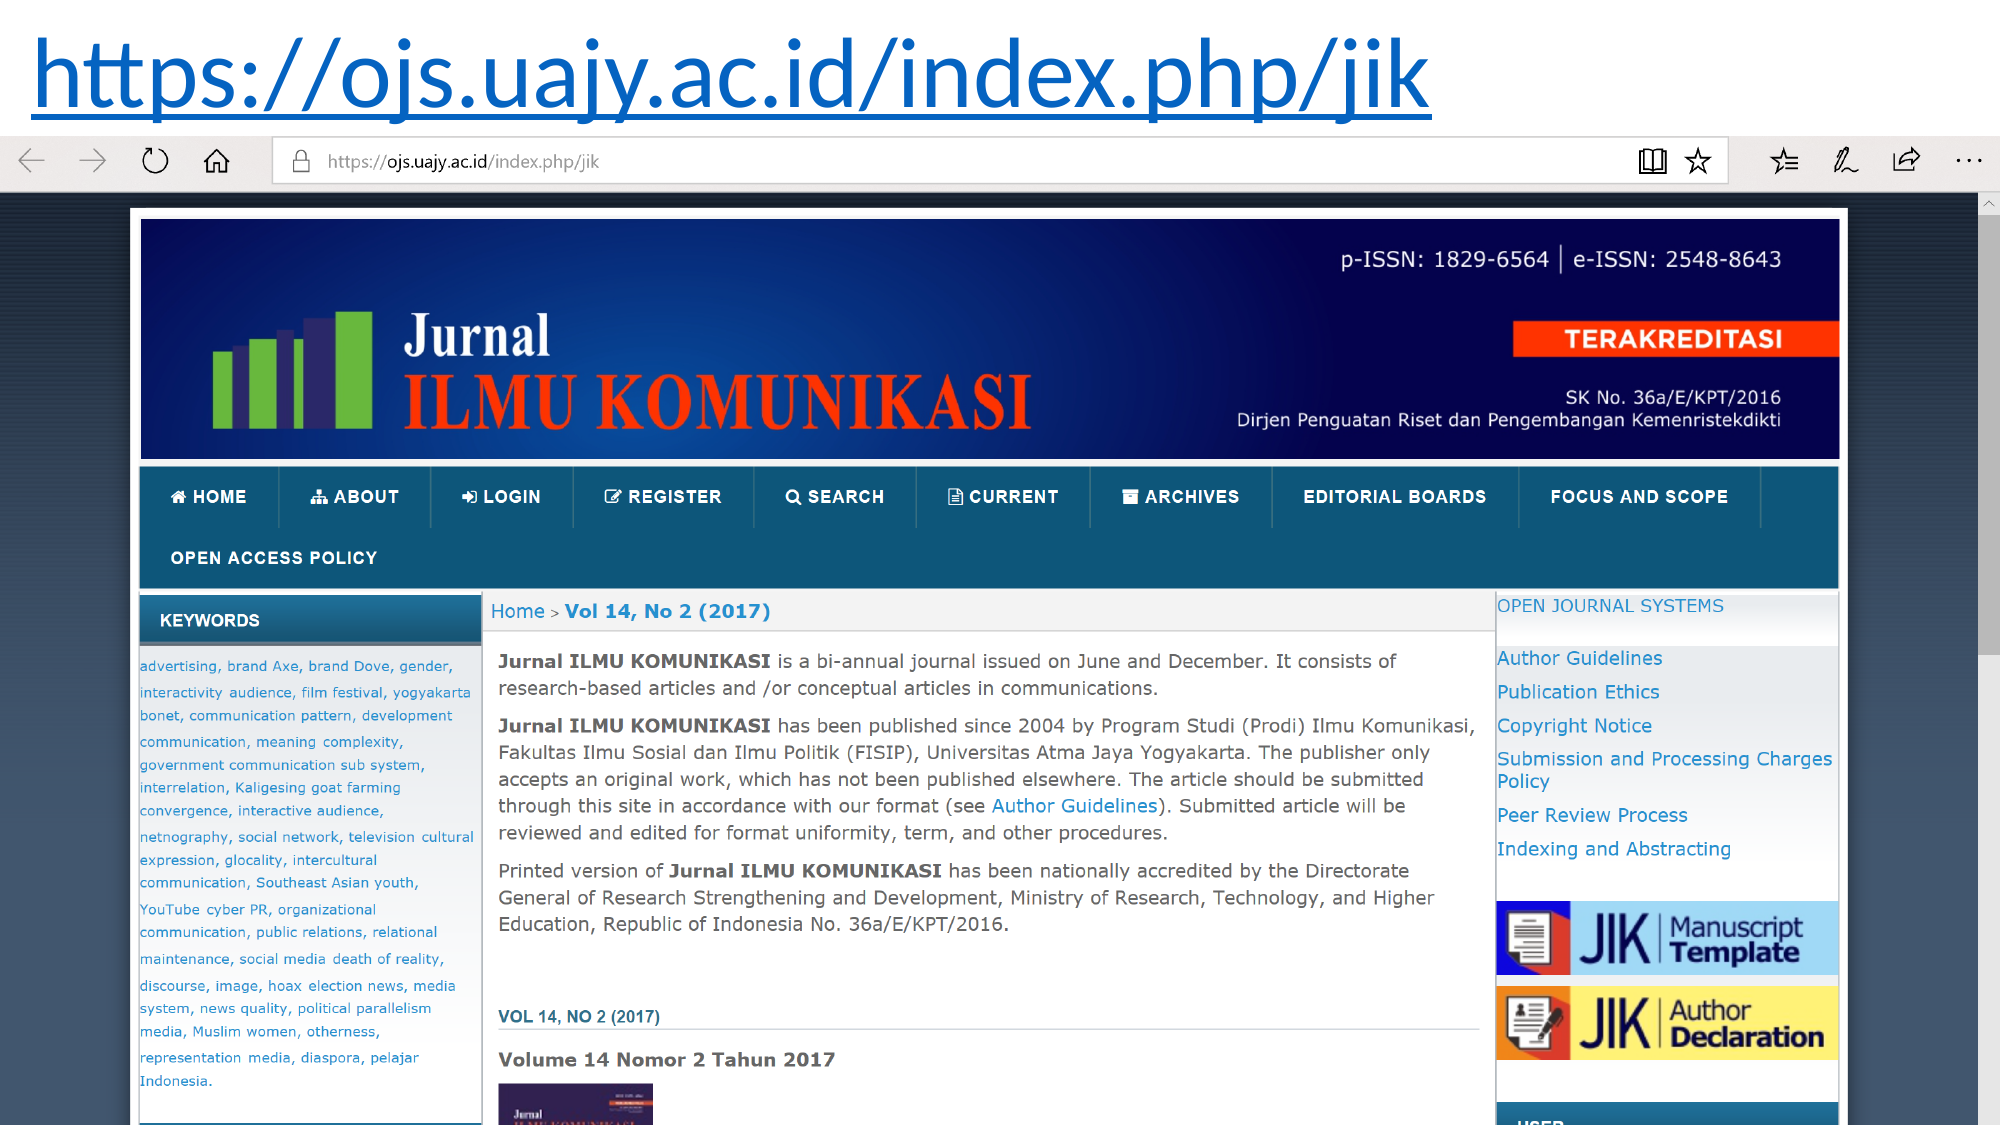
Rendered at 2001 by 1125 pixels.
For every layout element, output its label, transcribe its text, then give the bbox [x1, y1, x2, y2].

text_box https://ojs.uajy.ac.id/index.php/jik [16, 0, 1447, 135]
picture [0, 136, 2000, 1125]
